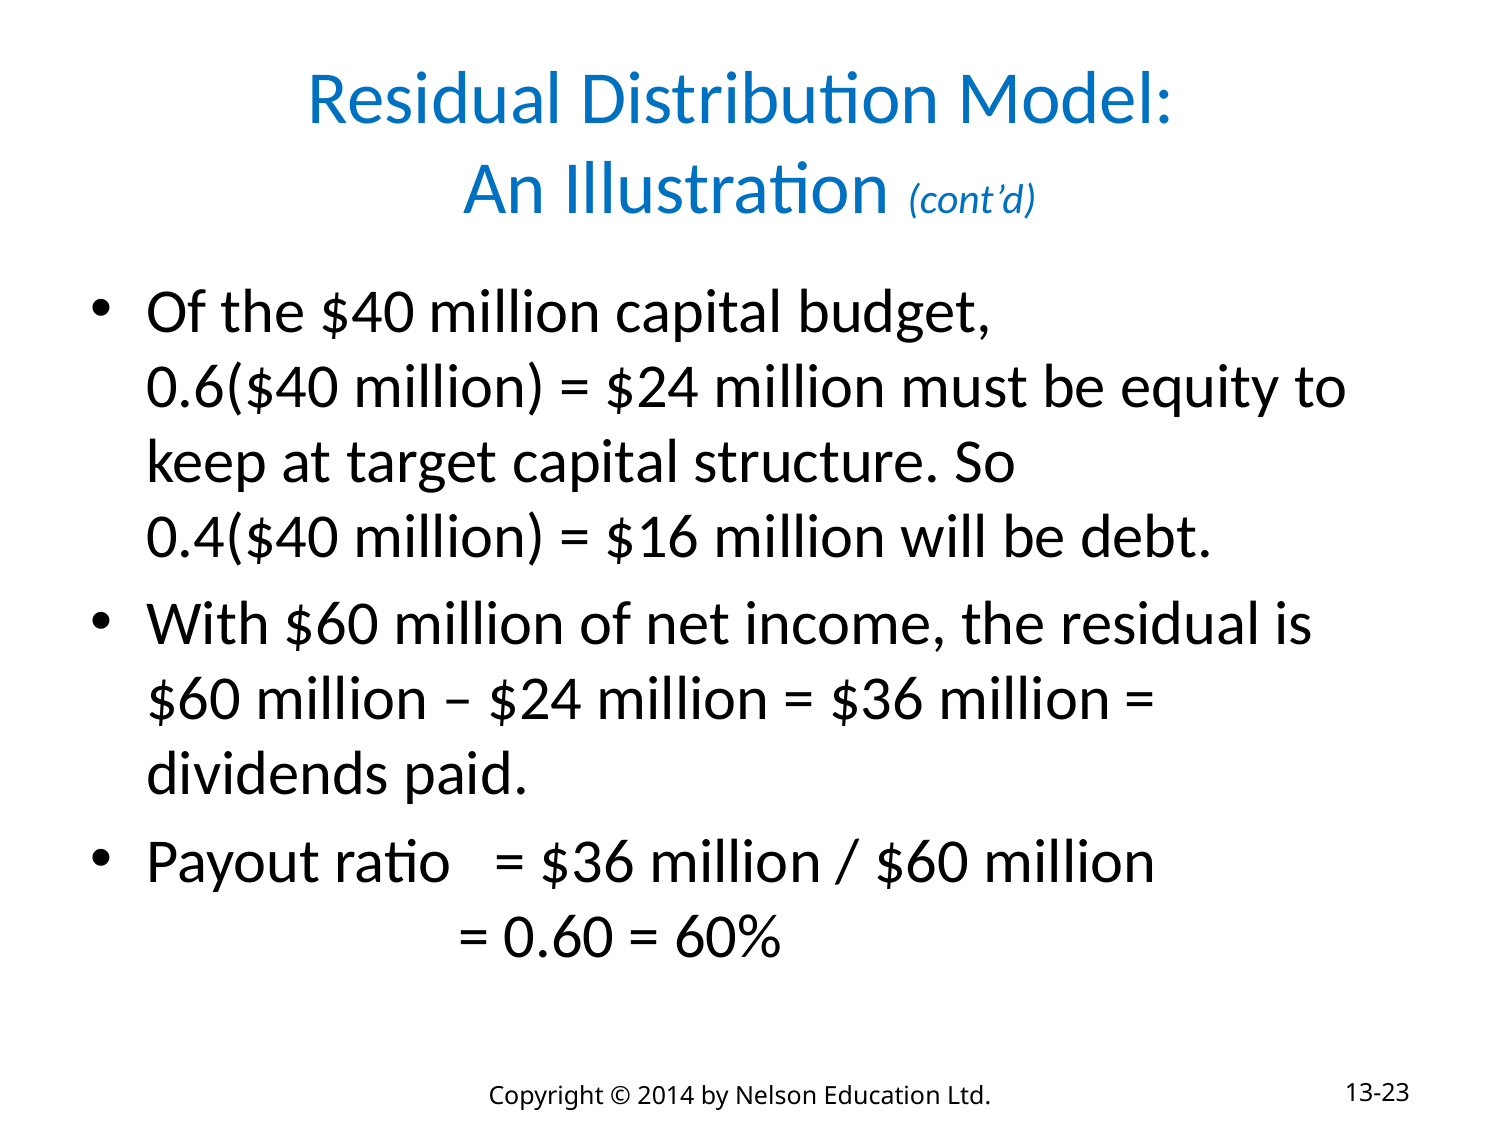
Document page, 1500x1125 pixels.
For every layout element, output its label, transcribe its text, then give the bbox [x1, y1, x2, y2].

footer Copyright © 2014 by Nelson Education Ltd. [337, 1065, 1150, 1125]
list Of the $40 million capital budget, 0.6($40 million) = $24 million must be equity to keep at target capital structure. So 0.4($40 million) = $16 million will be debt. With $60 million of net income, the residual is $60 million – $24 million = $36 million = dividends paid. Payout ratio = $36 million / $60 million = 0.60 = 60% [74, 262, 1426, 1006]
title Residual Distribution Model: An Illustration (cont’d) [0, 45, 1500, 233]
slide_number 13-23 [1312, 1063, 1425, 1124]
